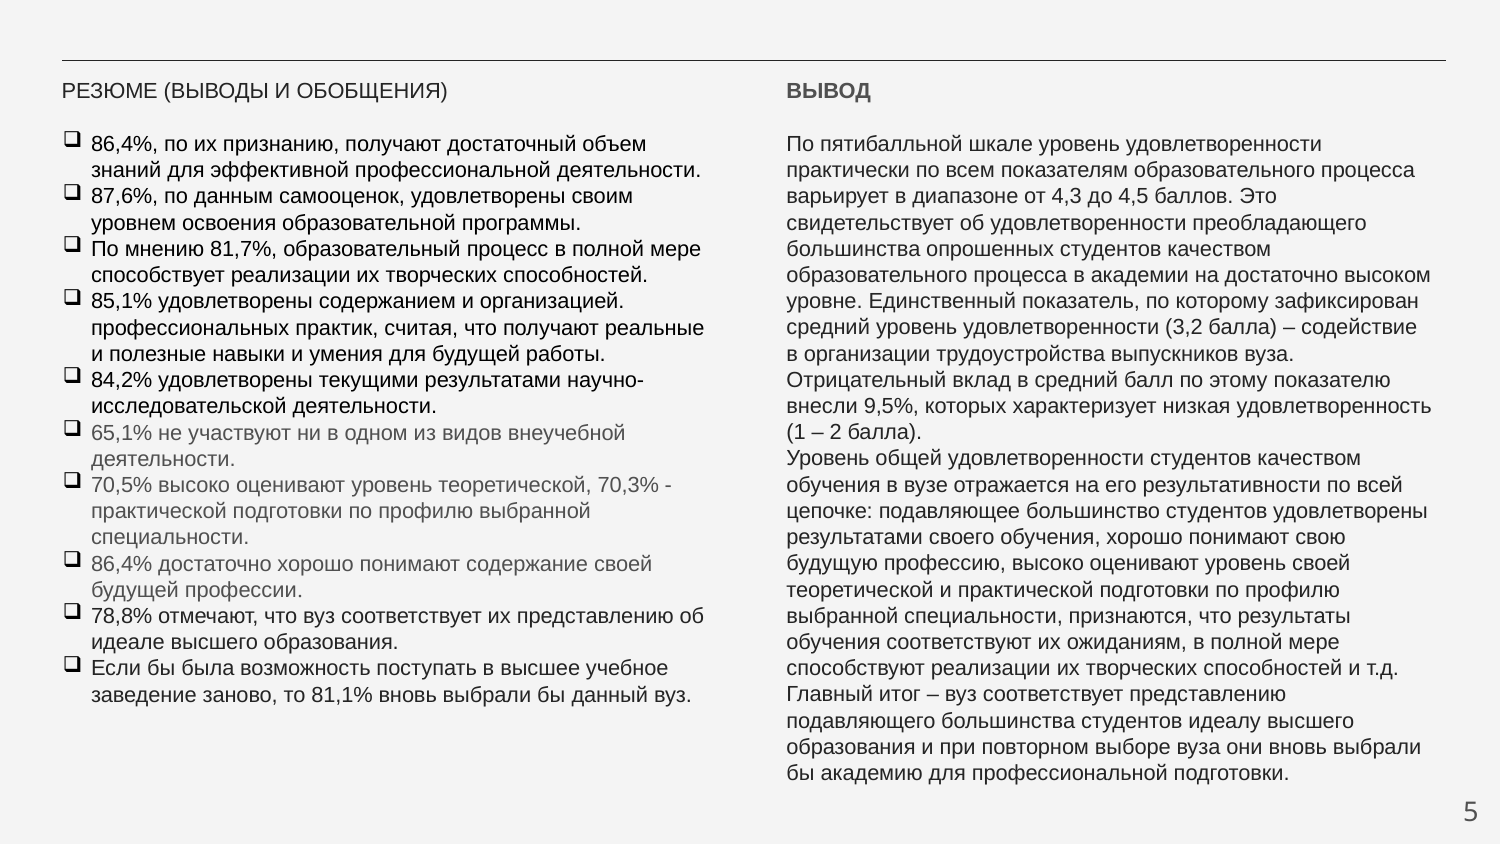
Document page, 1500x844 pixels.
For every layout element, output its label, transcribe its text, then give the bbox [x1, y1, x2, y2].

slide_number 5 [1403, 779, 1494, 844]
title РЕЗЮМЕ (ВЫВОДЫ И ОБОБЩЕНИЯ) [46, 61, 771, 113]
text_box 86,4%, по их признанию, получают достаточный объем знаний для эффективной профессиональной деятельности. 87,6%, по данным самооценок, удовлетворены своим уровнем освоения образовательной программы. По мнению 81,7%, образовательный процесс в полной мере способствует реализации их творческих способностей. 85,1% удовлетворены содержанием и организацией. профессиональных практик, считая, что получают реальные и полезные навыки и умения для будущей работы. 84,2% удовлетворены текущими результатами научно-исследовательской деятельности. 65,1% не участвуют ни в одном из видов внеучебной деятельности. 70,5% высоко оценивают уровень теоретической, 70,3% - практической подготовки по профилю выбранной специальности. 86,4% достаточно хорошо понимают содержание своей будущей профессии. 78,8% отмечают, что вуз соответствует их представлению об идеале высшего образования. Если бы была возможность поступать в высшее учебное заведение заново, то 81,1% вновь выбрали бы данный вуз. [47, 114, 726, 792]
text_box ВЫВОД По пятибалльной шкале уровень удовлетворенности практически по всем показателям образовательного процесса варьирует в диапазоне от 4,3 до 4,5 баллов. Это свидетельствует об удовлетворенности преобладающего большинства опрошенных студентов качеством образовательного процесса в академии на достаточно высоком уровне. Единственный показатель, по которому зафиксирован средний уровень удовлетворенности (3,2 балла) – содействие в организации трудоустройства выпускников вуза. Отрицательный вклад в средний балл по этому показателю внесли 9,5%, которых характеризует низкая удовлетворенность (1 – 2 балла). Уровень общей удовлетворенности студентов качеством обучения в вузе отражается на его результативности по всей цепочке: подавляющее большинство студентов удовлетворены результатами своего обучения, хорошо понимают свою будущую профессию, высоко оценивают уровень своей теоретической и практической подготовки по профилю выбранной специальности, признаются, что результаты обучения соответствуют их ожиданиям, в полной мере способствуют реализации их творческих способностей и т.д. Главный итог – вуз соответствует представлению подавляющего большинства студентов идеалу высшего образования и при повторном выборе вуза они вновь выбрали бы академию для профессиональной подготовки. [771, 61, 1449, 792]
